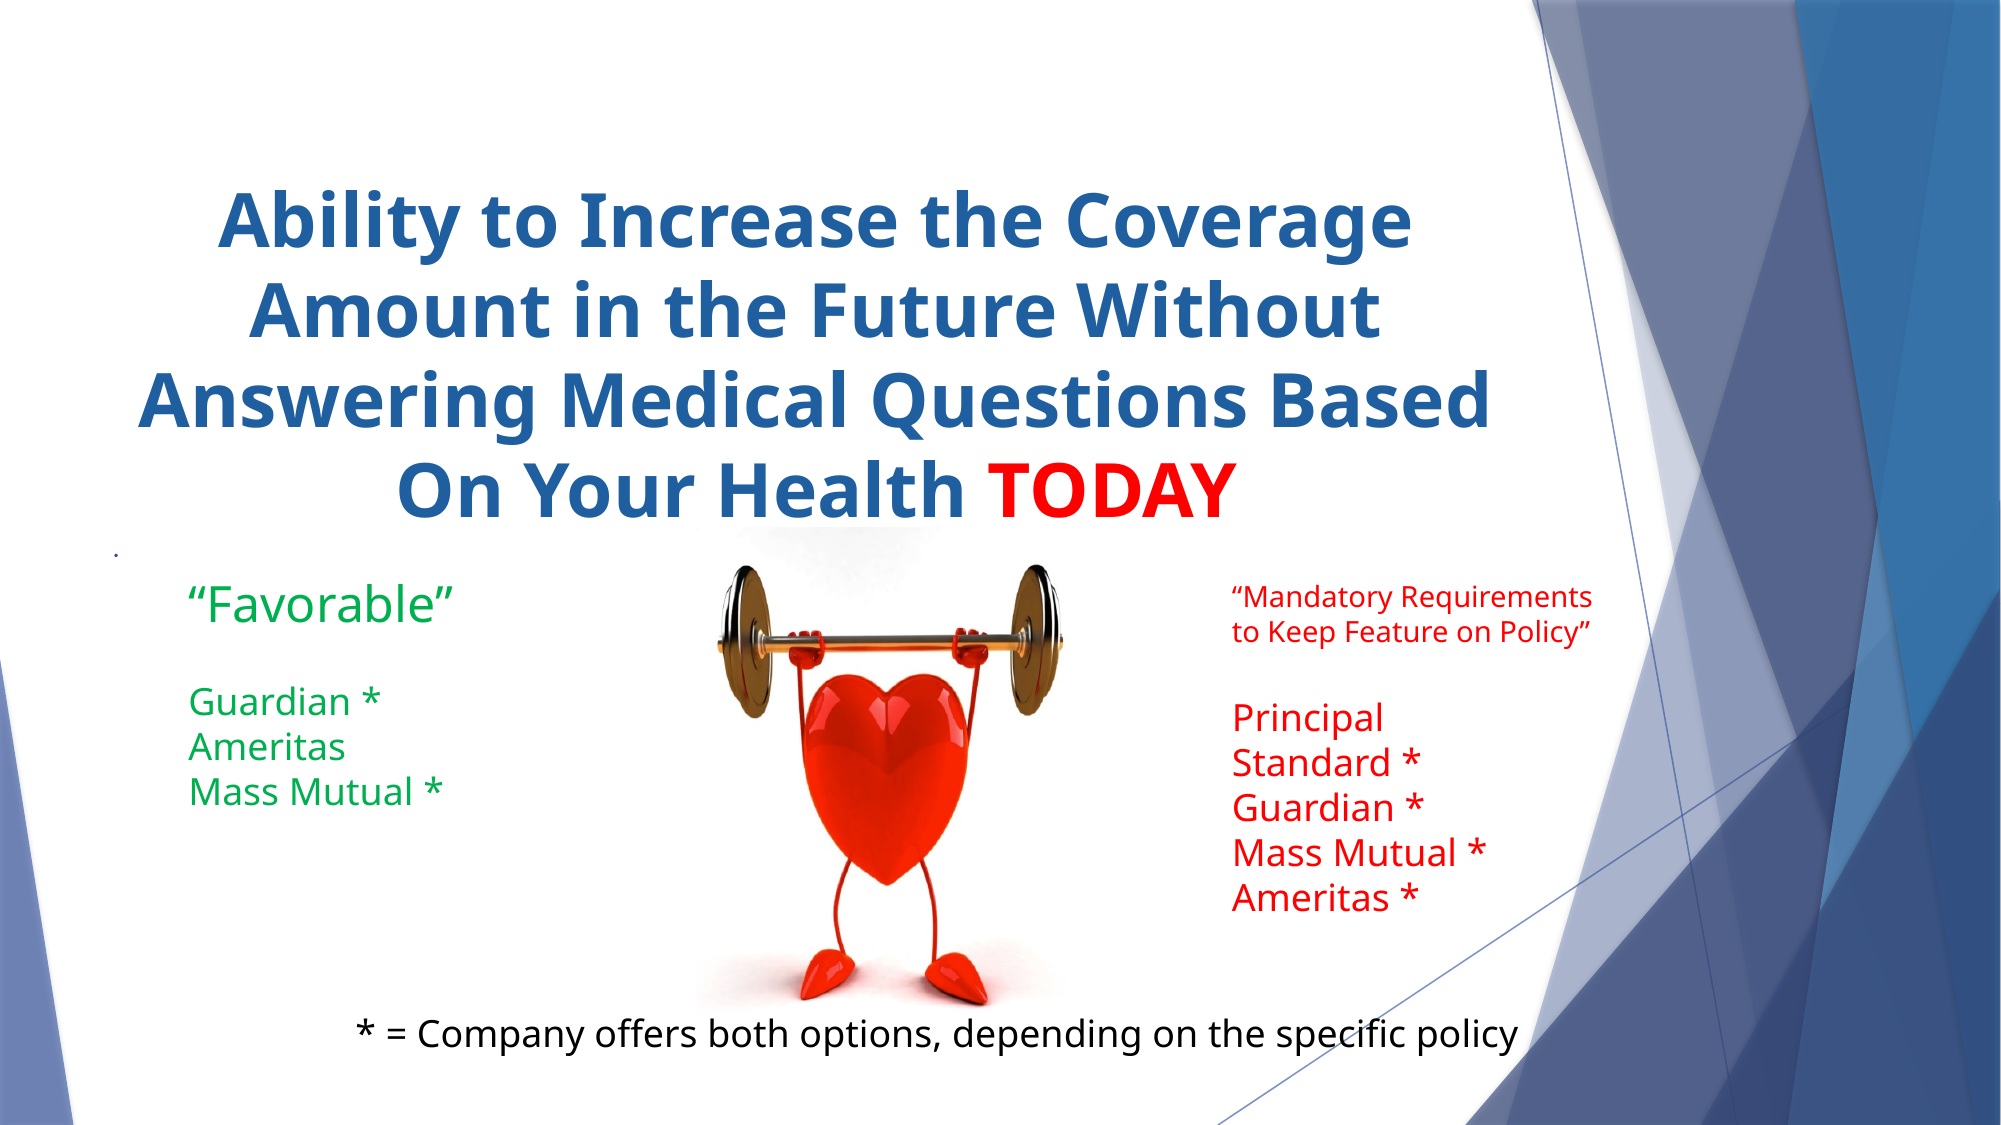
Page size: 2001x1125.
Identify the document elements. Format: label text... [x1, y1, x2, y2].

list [110, 367, 1694, 560]
title Ability to Increase the Coverage Amount in the Future Without Answering Medical Questions Based On Your Health TODAY [111, 164, 1522, 367]
text_box “Favorable” Guardian * Ameritas Mass Mutual * [173, 571, 567, 821]
picture [695, 526, 1089, 1027]
text_box * = Company offers both options, depending on the specific policy [340, 867, 1729, 1063]
text_box “Mandatory Requirements to Keep Feature on Policy” Principal Standard * Guardian * Mass Mutual * Ameritas * [1217, 571, 1618, 867]
